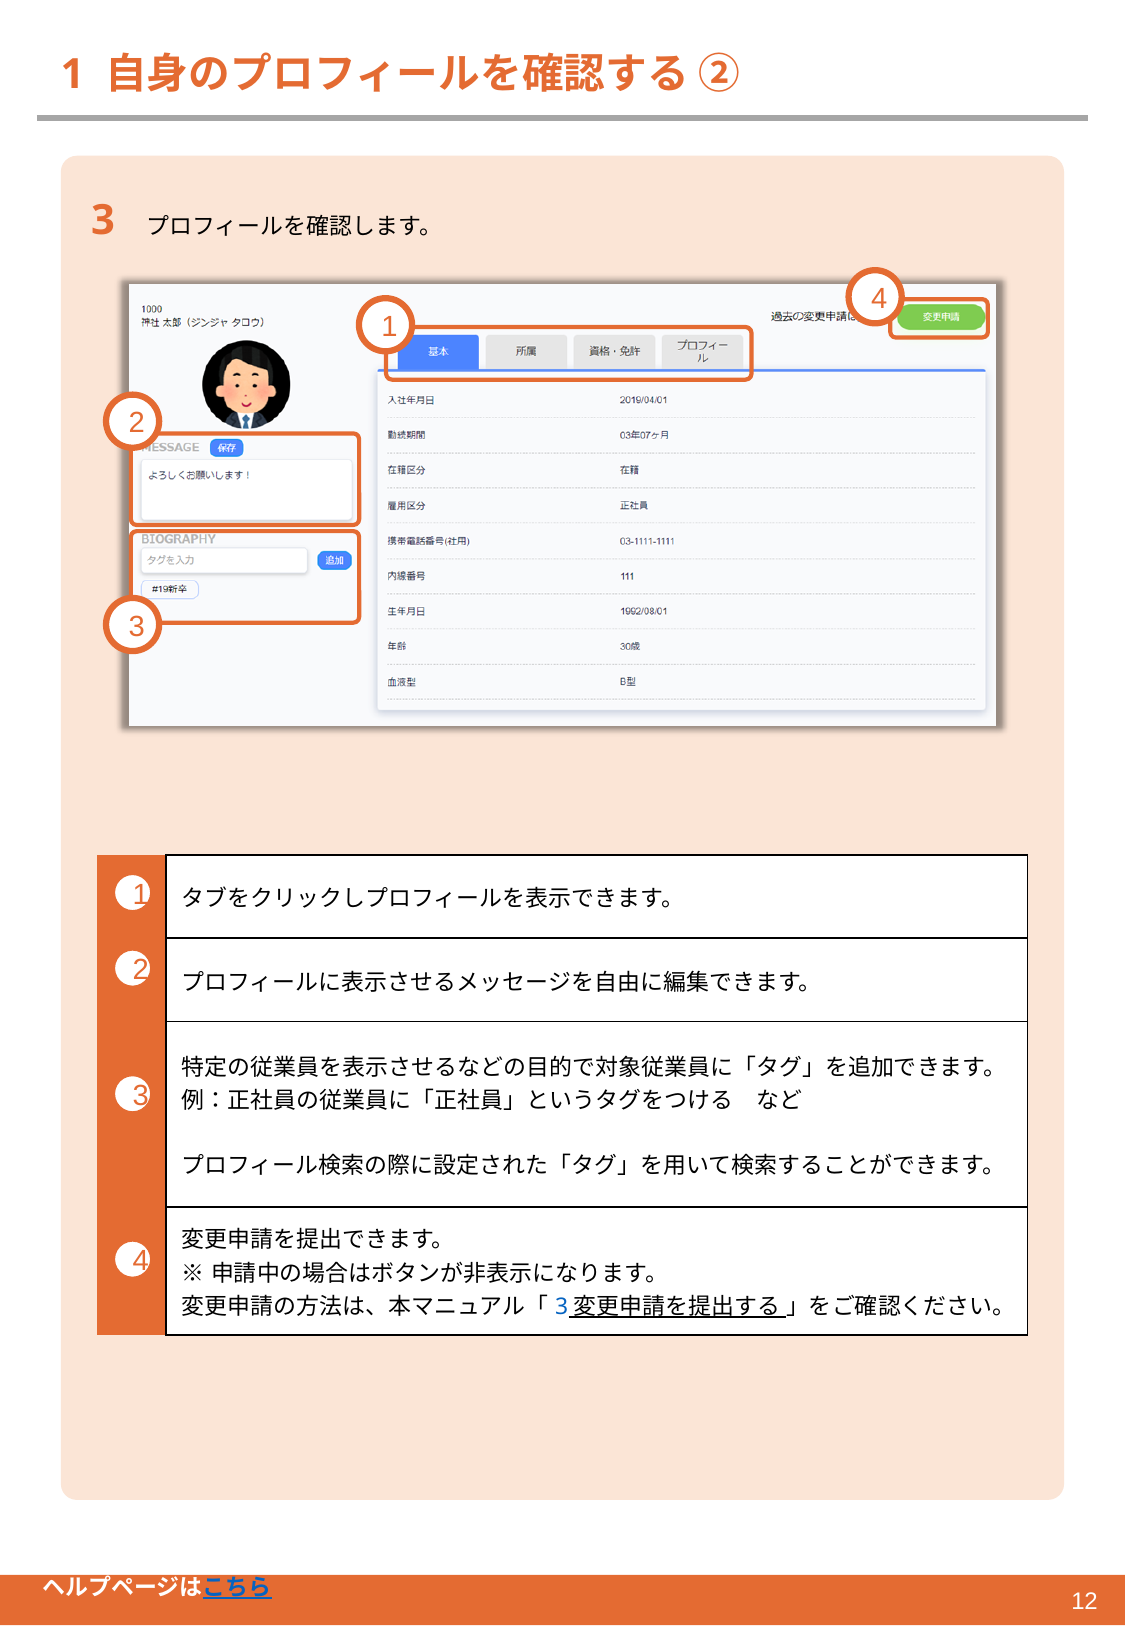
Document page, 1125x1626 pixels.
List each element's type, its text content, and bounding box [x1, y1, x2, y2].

title 1 自身のプロフィールを確認する ② [60, 47, 1065, 98]
text_box 3 [109, 1071, 156, 1117]
text_box 2 [109, 945, 156, 991]
table_cell [97, 1207, 165, 1335]
list ヘルプページはこちら [27, 1584, 300, 1614]
picture [111, 269, 1014, 739]
table_cell 特定の従業員を表示させるなどの目的で対象従業員に「タグ」を追加できます。 例：正社員の従業員に「正社員」というタグをつける など プロフィール検索の際に設定された「タグ」を用いて検索することができます。 [167, 1022, 1027, 1206]
text_box 1 [109, 869, 156, 916]
slide_number 12 [1042, 1585, 1098, 1615]
table_cell [97, 1021, 165, 1207]
table_cell プロフィールに表示させるメッセージを自由に編集できます。 [167, 939, 1027, 1021]
table_header タブをクリックしプロフィールを表示できます。 [167, 856, 1027, 937]
text_box 4 [109, 1236, 156, 1282]
text_box 3 プロフィールを確認します。 [58, 153, 1067, 1503]
table_cell [97, 938, 165, 1021]
table_header [97, 855, 165, 938]
table_cell 変更申請を提出できます。 ※申請中の場合はボタンが非表示になります。 変更申請の方法は、本マニュアル「3 変更申請を提出する 」をご確認ください。 [167, 1208, 1027, 1334]
